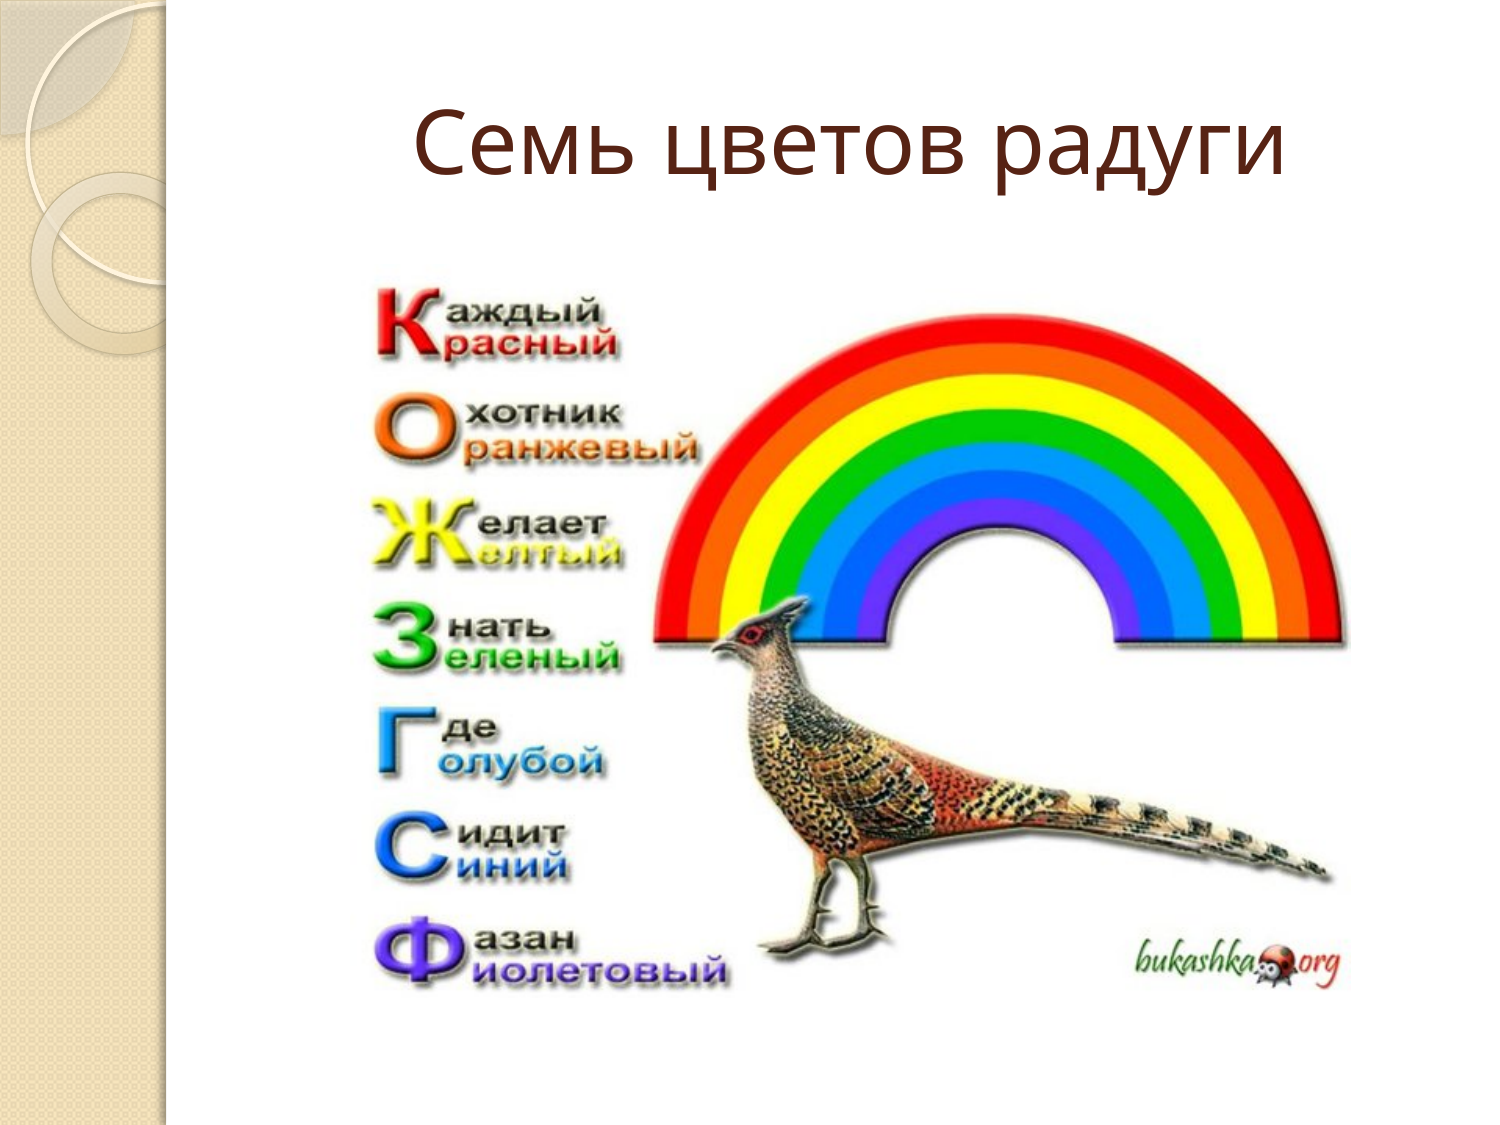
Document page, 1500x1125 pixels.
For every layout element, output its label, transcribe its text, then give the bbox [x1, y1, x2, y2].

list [350, 264, 1351, 998]
title Семь цветов радуги [235, 45, 1466, 233]
